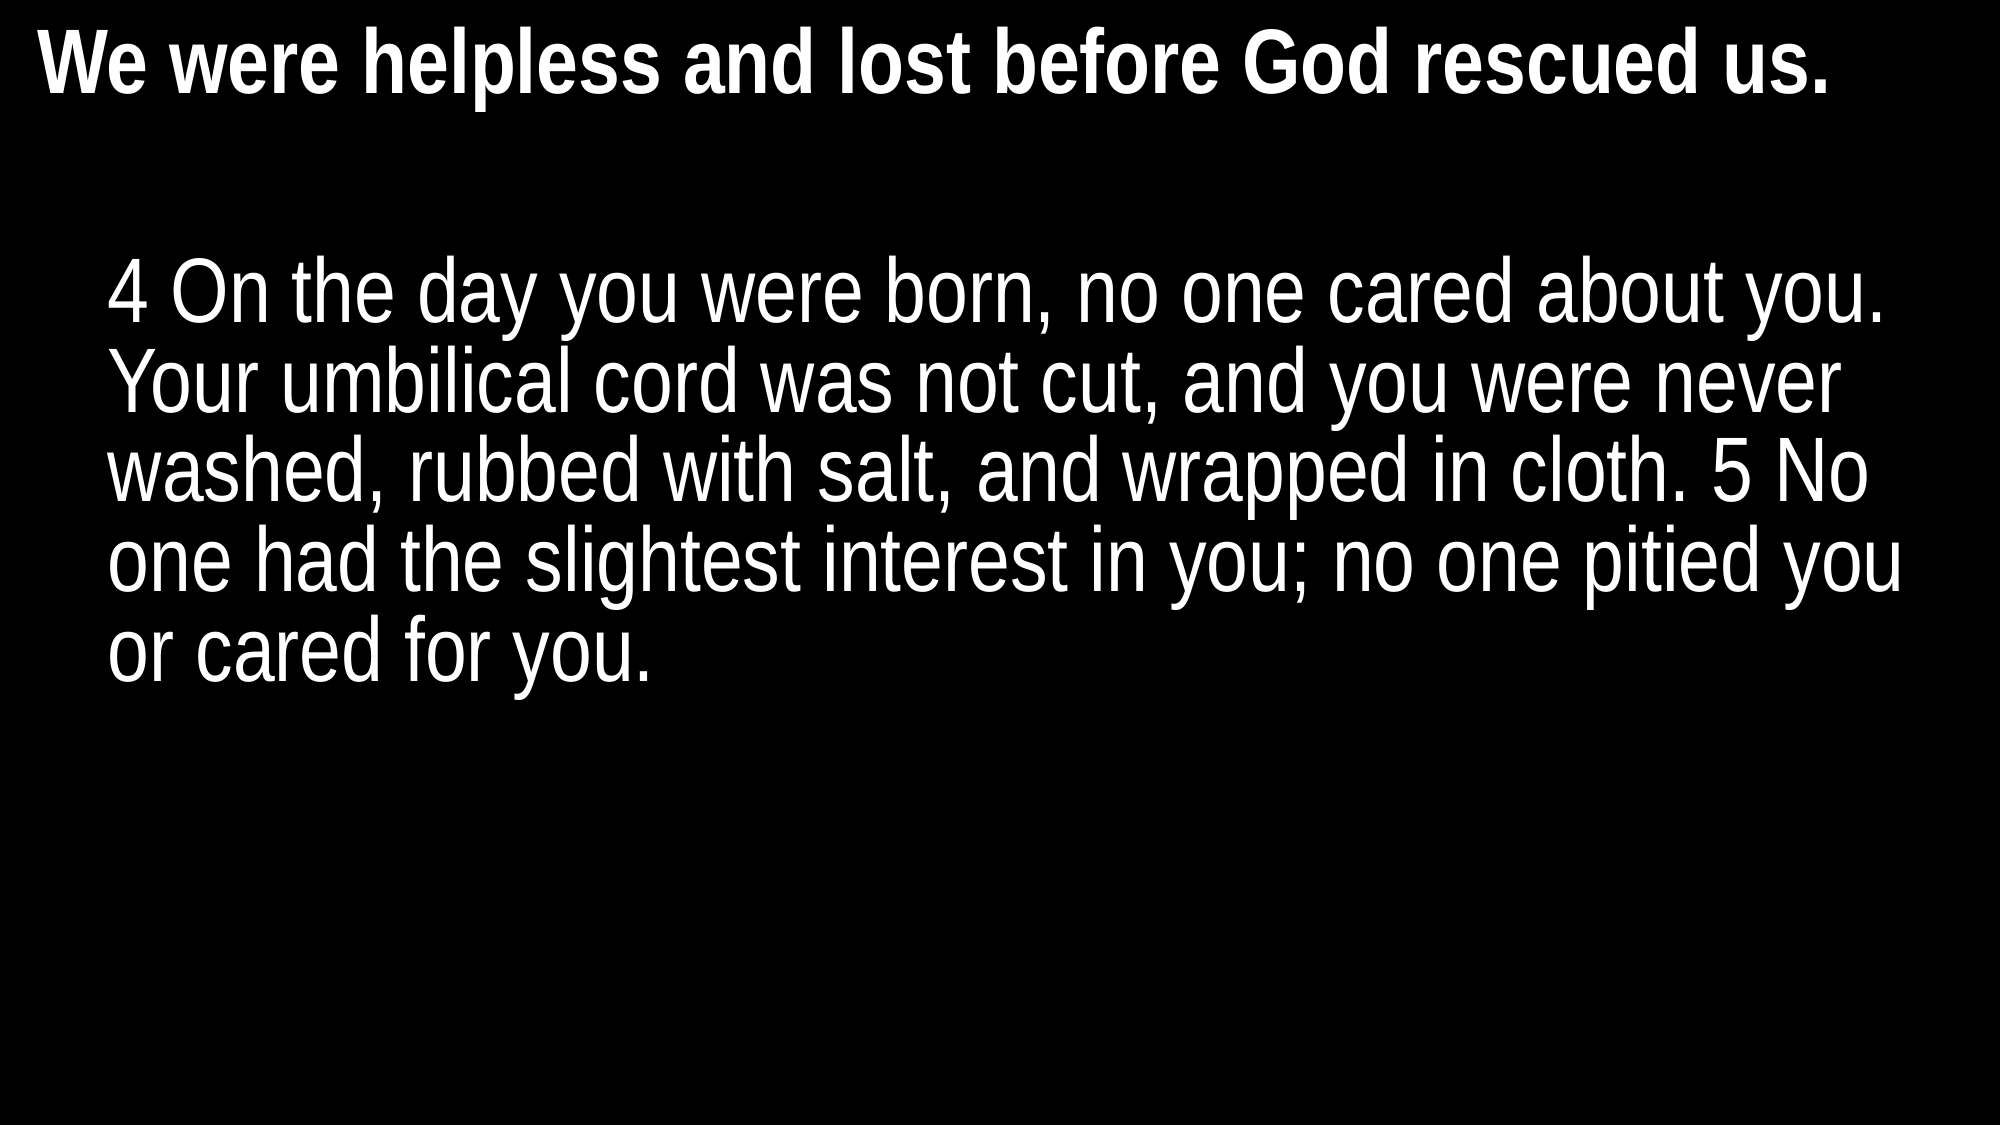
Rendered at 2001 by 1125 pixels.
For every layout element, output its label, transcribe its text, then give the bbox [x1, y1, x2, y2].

text_box We were helpless and lost before God rescued us. 4 On the day you were born, no one cared about you. Your umbilical cord was not cut, and you were never washed, rubbed with salt, and wrapped in cloth. 5 No one had the slightest interest in you; no one pitied you or cared for you. [16, 14, 1961, 1125]
